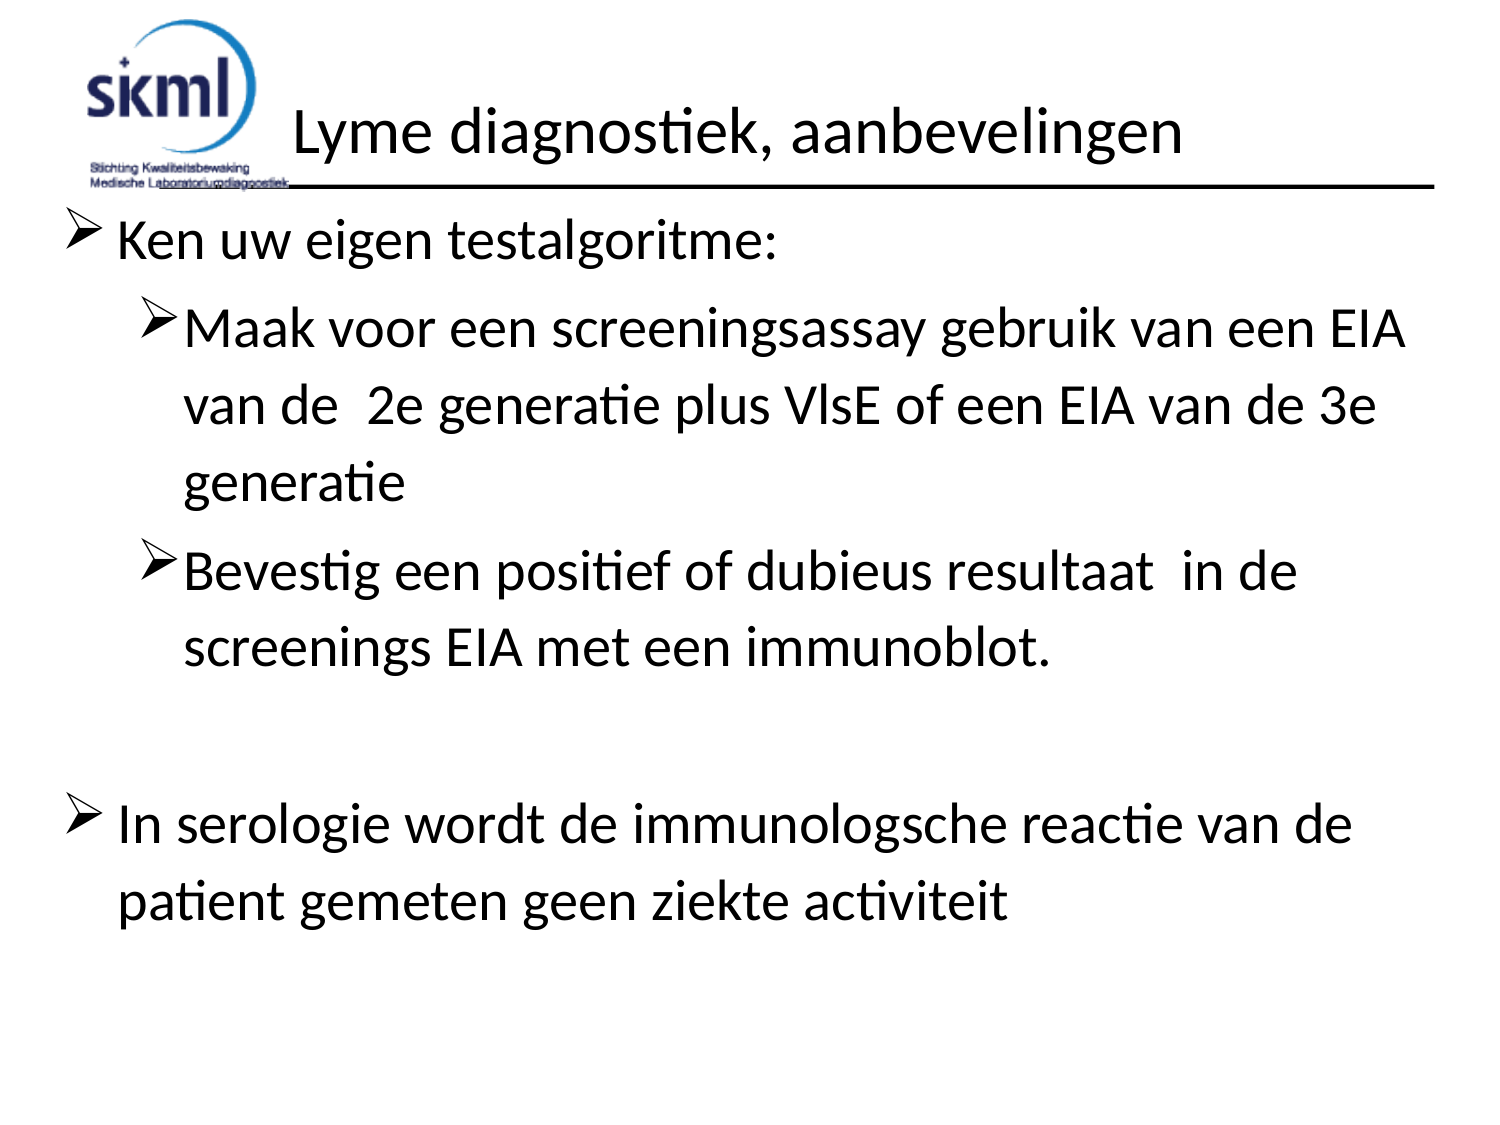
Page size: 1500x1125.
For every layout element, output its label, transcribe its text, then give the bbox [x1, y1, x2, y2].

picture [87, 18, 289, 193]
title Lyme diagnostiek, aanbevelingen [293, 33, 1290, 186]
list Ken uw eigen testalgoritme: Maak voor een screeningsassay gebruik van een EIA van de 2e generatie plus VlsE of een EIA van de 3e generatie Bevestig een positief of dubieus resultaat in de screenings EIA met een immunoblot. In serologie wordt de immunologsche reactie van de patient gemeten geen ziekte activiteit [46, 186, 1500, 1125]
